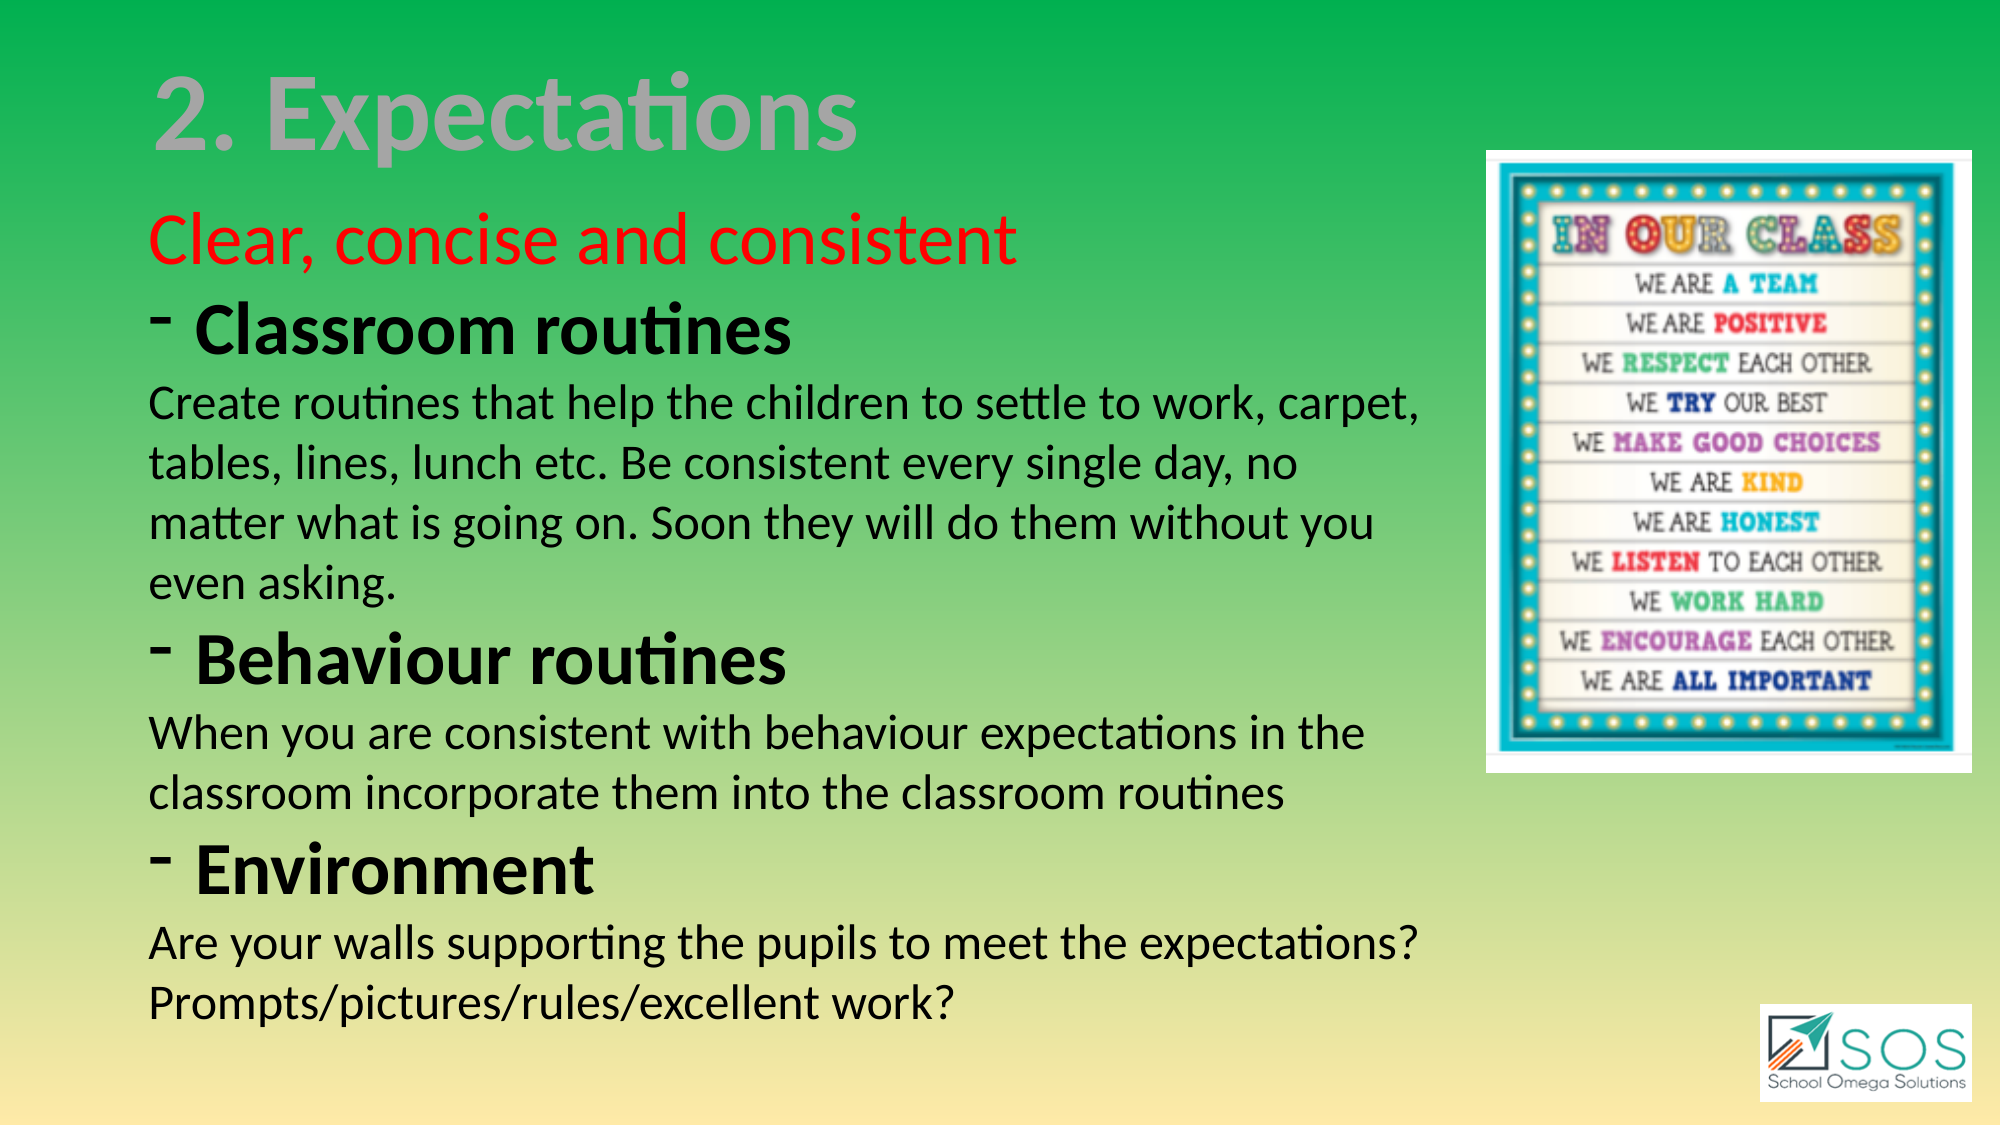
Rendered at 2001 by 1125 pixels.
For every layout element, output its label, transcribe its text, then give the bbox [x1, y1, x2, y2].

picture [1760, 1004, 1972, 1102]
text_box Clear, concise and consistent Classroom routines Create routines that help the children to settle to work, carpet, tables, lines, lunch etc. Be consistent every single day, no matter what is going on. Soon they will do them without you even asking. Behaviour routines When you are consistent with behaviour expectations in the classroom incorporate them into the classroom routines Environment Are your walls supporting the pupils to meet the expectations? Prompts/pictures/rules/excellent work? [133, 181, 1455, 1037]
picture [1486, 150, 1972, 773]
text_box 2. Expectations [137, 30, 901, 181]
